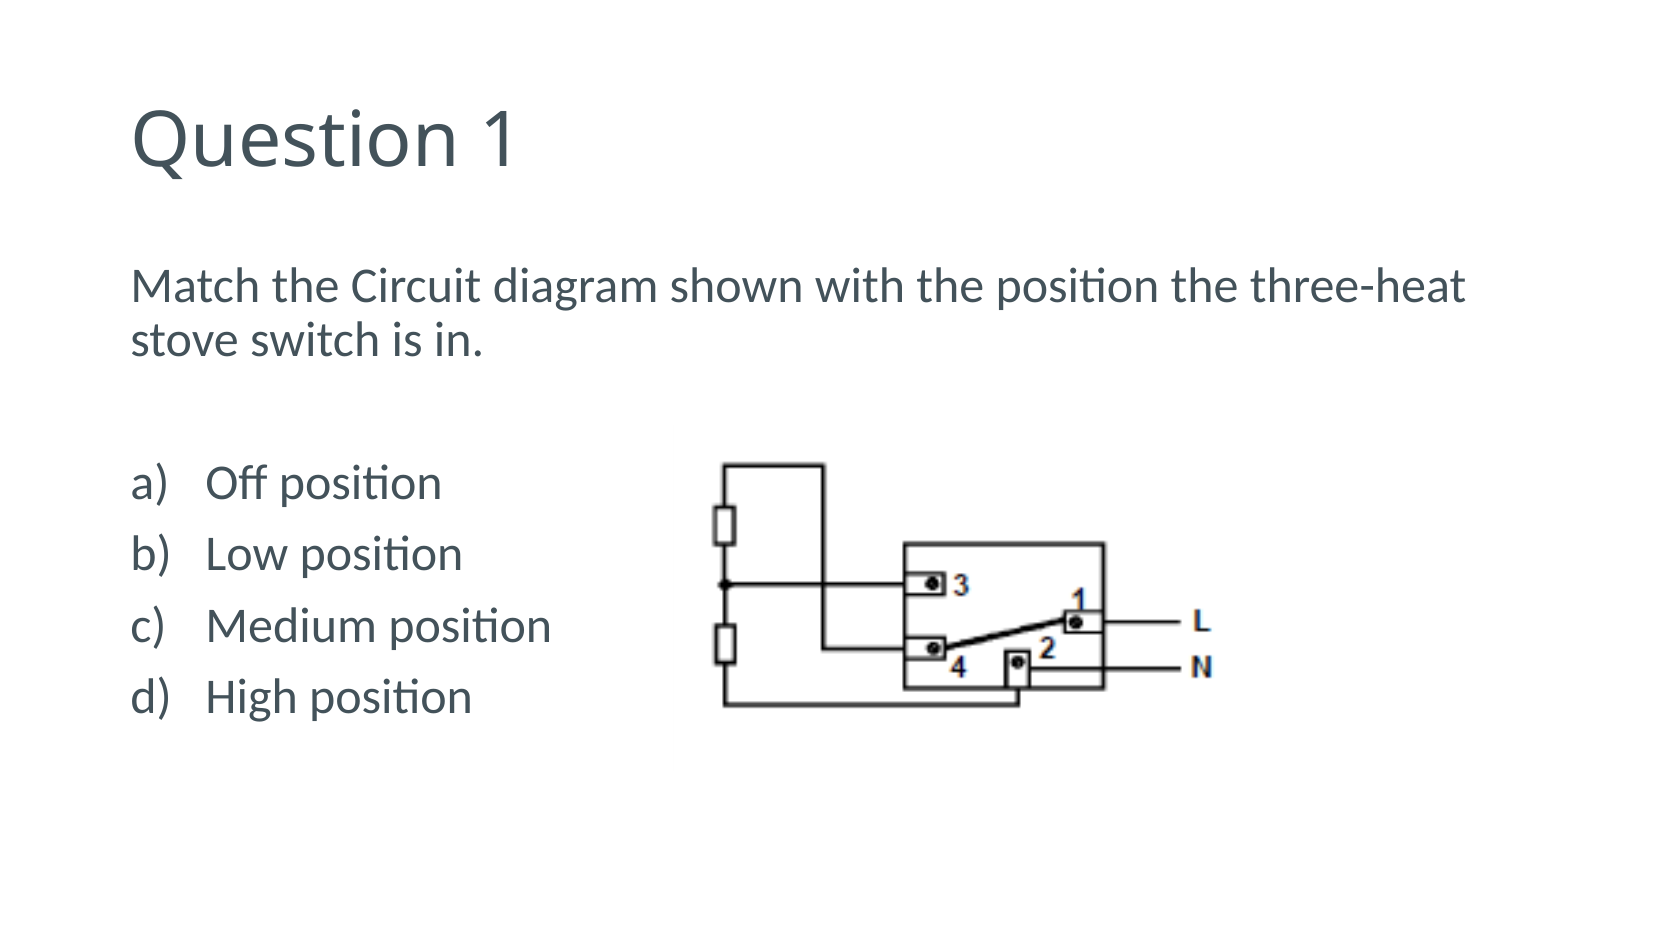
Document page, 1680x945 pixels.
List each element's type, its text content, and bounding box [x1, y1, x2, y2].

title Question 1 [115, 50, 1565, 233]
list Match the Circuit diagram shown with the position the three-heat stove switch is in. Off position Low position Medium position High position [115, 251, 1565, 851]
picture [672, 425, 1250, 771]
